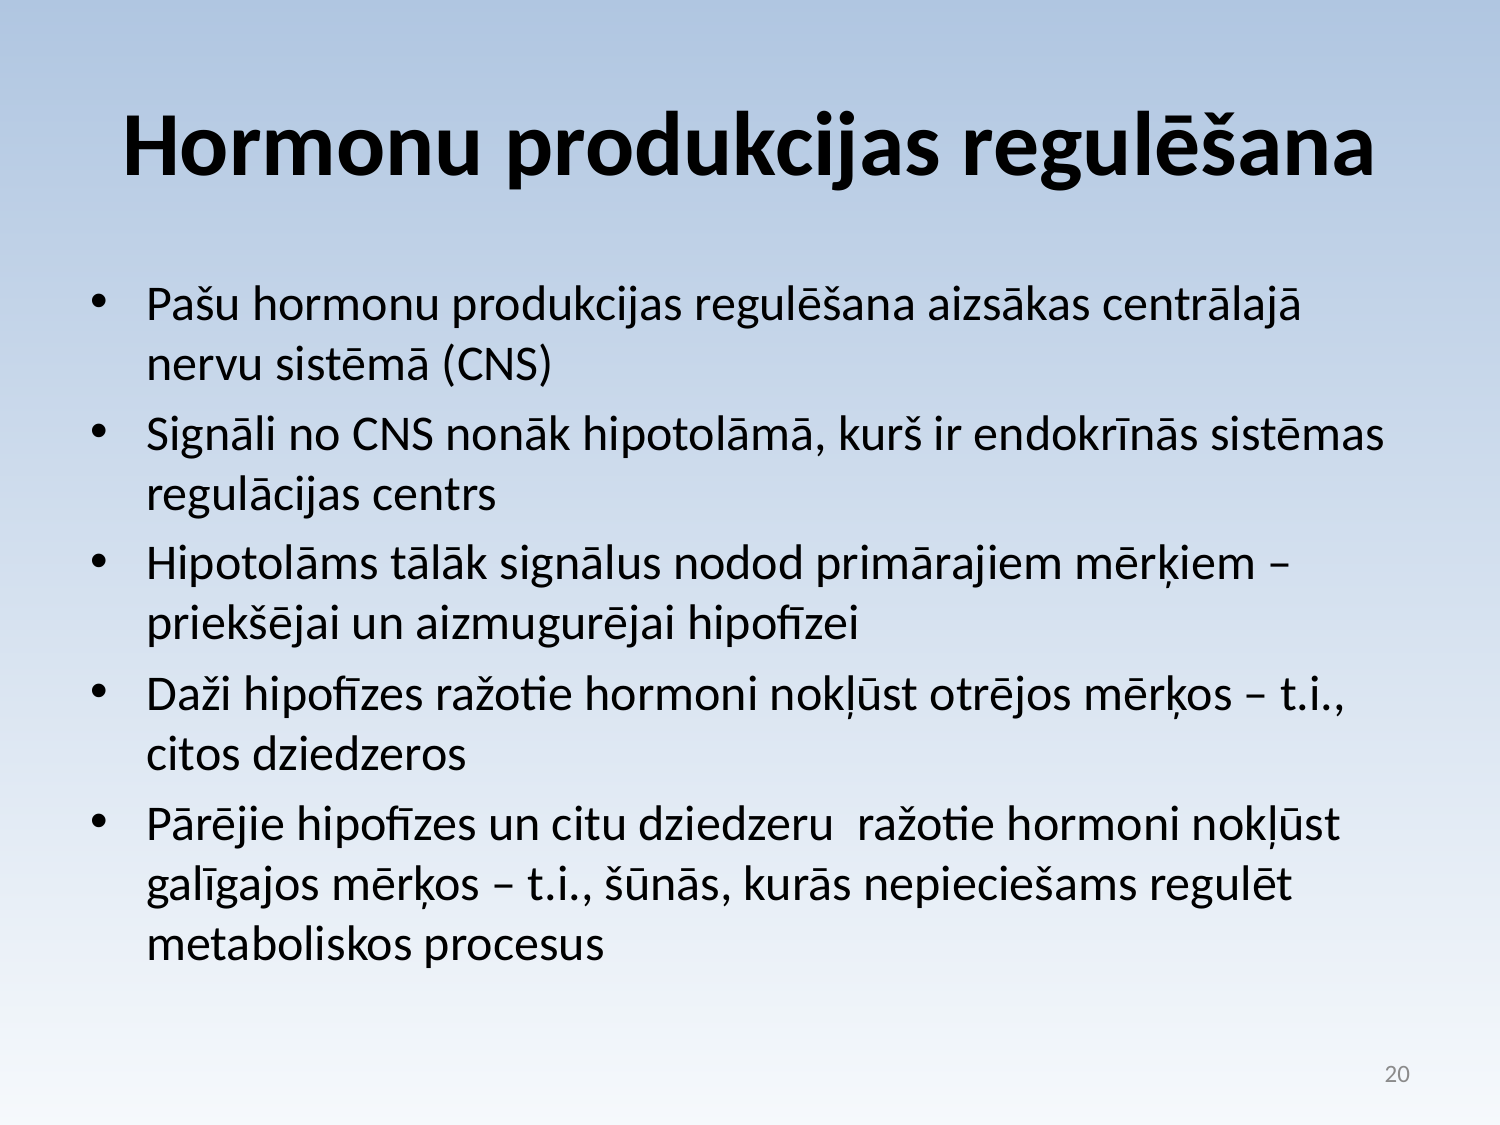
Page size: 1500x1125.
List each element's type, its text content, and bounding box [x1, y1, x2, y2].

title Hormonu produkcijas regulēšana [75, 45, 1425, 233]
slide_number 20 [1074, 1042, 1425, 1103]
list Pašu hormonu produkcijas regulēšana aizsākas centrālajā nervu sistēmā (CNS) Signāli no CNS nonāk hipotolāmā, kurš ir endokrīnās sistēmas regulācijas centrs Hipotolāms tālāk signālus nodod primārajiem mērķiem – priekšējai un aizmugurējai hipofīzei Daži hipofīzes ražotie hormoni nokļūst otrējos mērķos – t.i., citos dziedzeros Pārējie hipofīzes un citu dziedzeru ražotie hormoni nokļūst galīgajos mērķos – t.i., šūnās, kurās nepieciešams regulēt metaboliskos procesus [75, 262, 1425, 1005]
